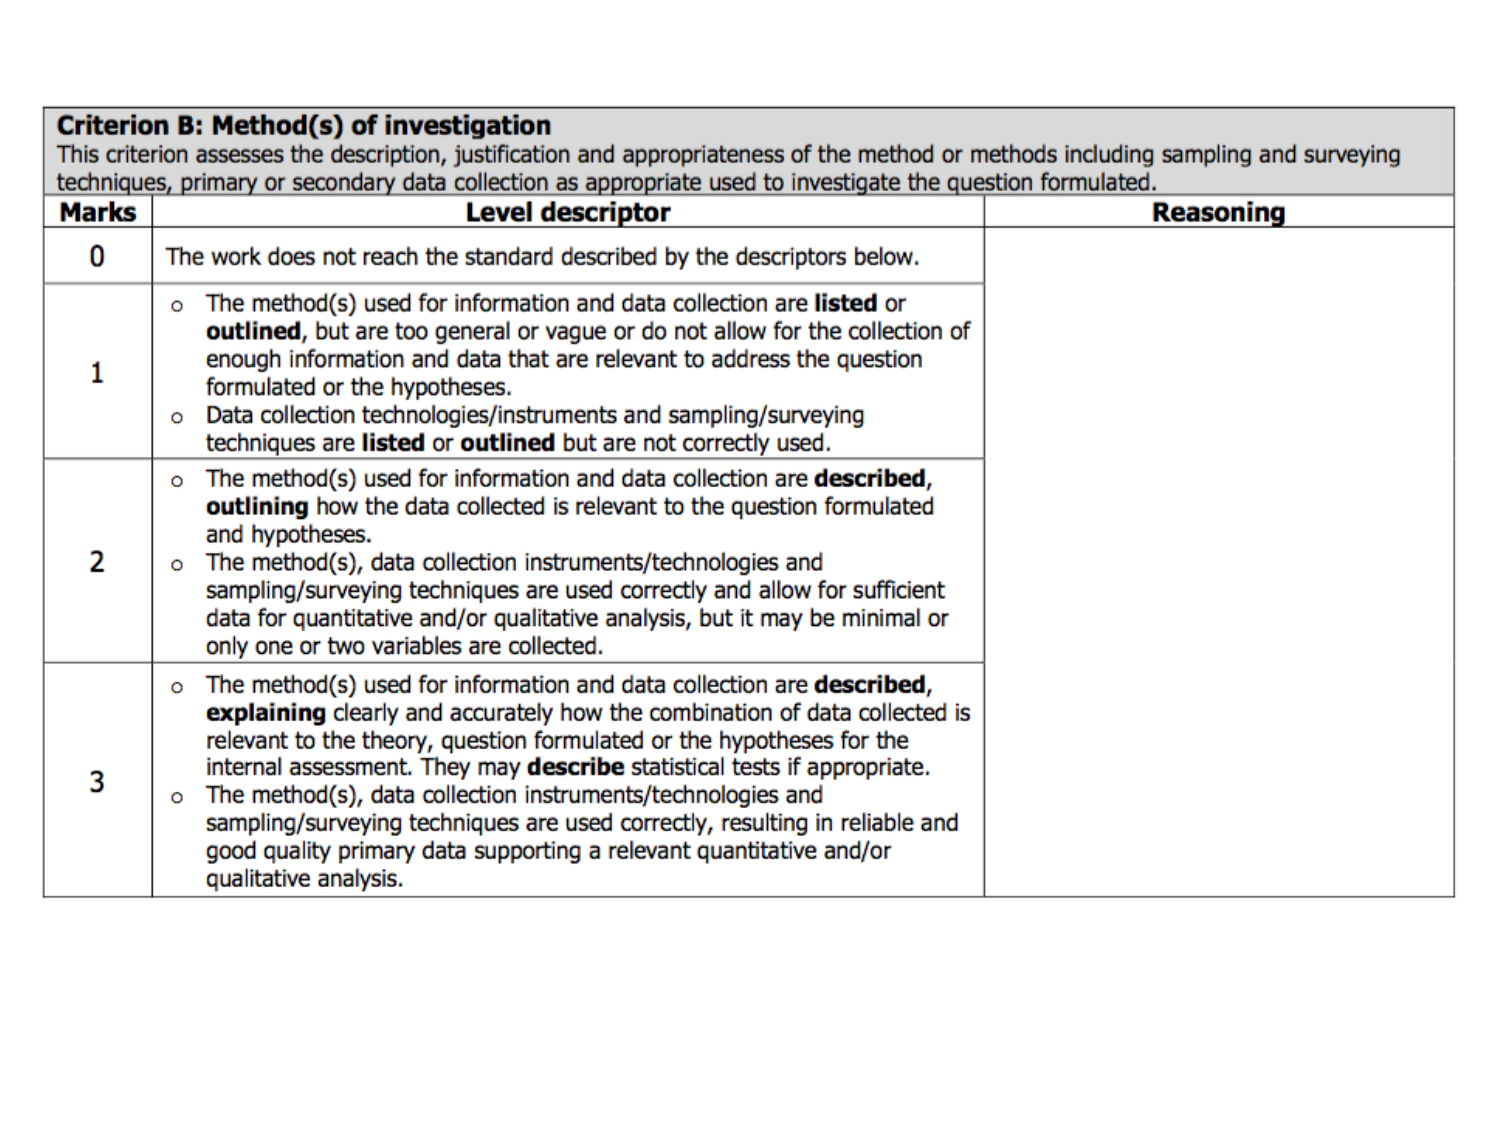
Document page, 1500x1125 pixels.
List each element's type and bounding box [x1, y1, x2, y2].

picture [20, 87, 1480, 918]
